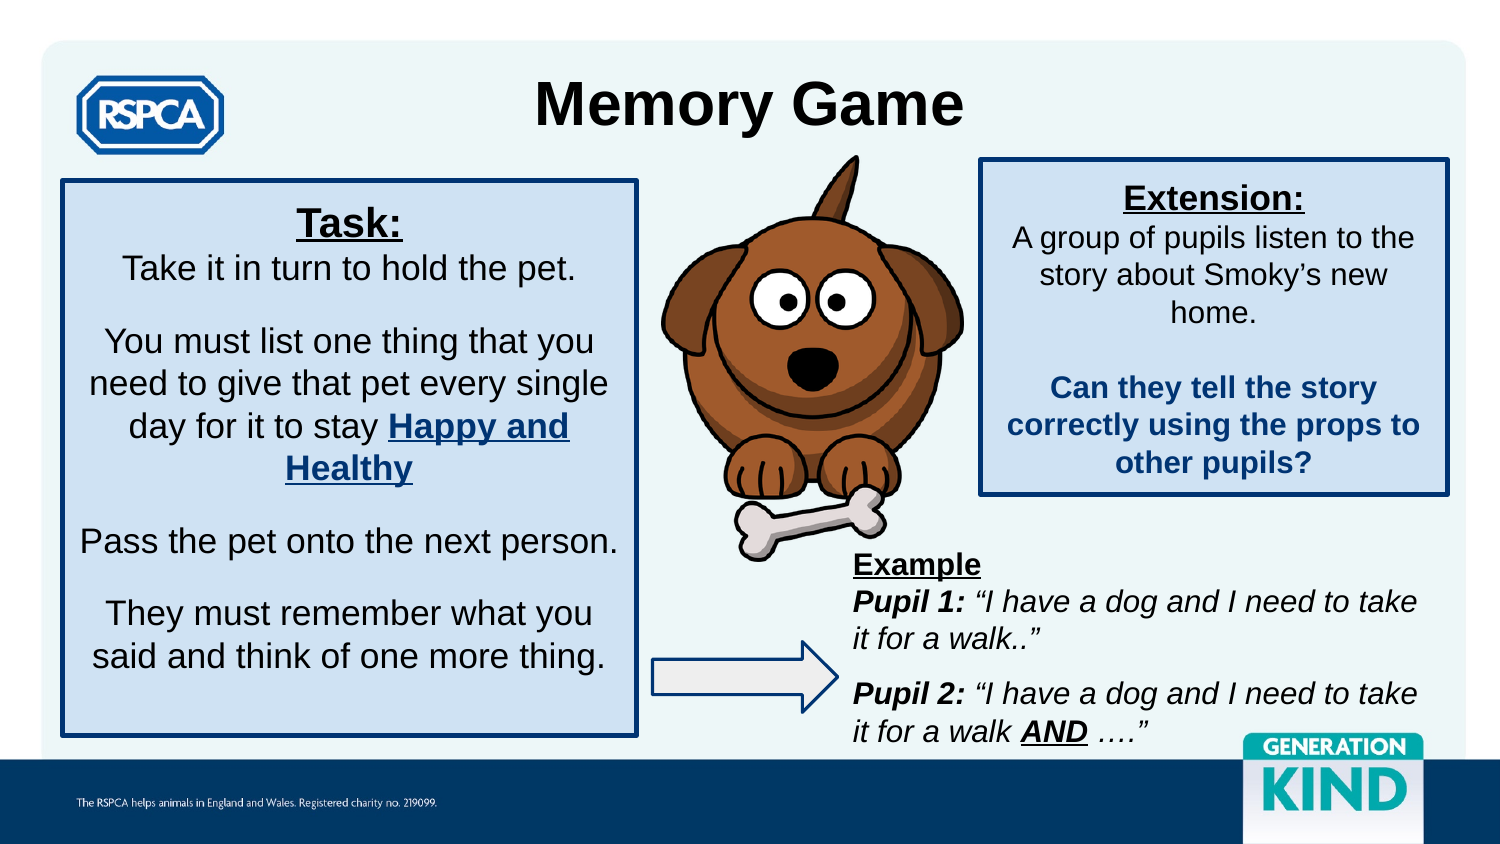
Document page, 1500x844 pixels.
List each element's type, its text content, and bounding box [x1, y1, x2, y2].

text_box Extension: A group of pupils listen to the story about Smoky’s new home. Can they tell the story correctly using the props to other pupils? [980, 159, 1448, 495]
text_box Task: Take it in turn to hold the pet. You must list one thing that you need to give that pet every single day for it to stay Happy and Healthy Pass the pet onto the next person. They must remember what you said and think of one more thing. [62, 180, 637, 736]
text_box Memory Game [510, 47, 990, 156]
picture [0, 0, 1500, 844]
text_box [652, 641, 838, 713]
text_box Example Pupil 1: “I have a dog and I need to take it for a walk..” Pupil 2: “I have a dog and I need to take it for a walk AND ….” [837, 528, 1443, 763]
